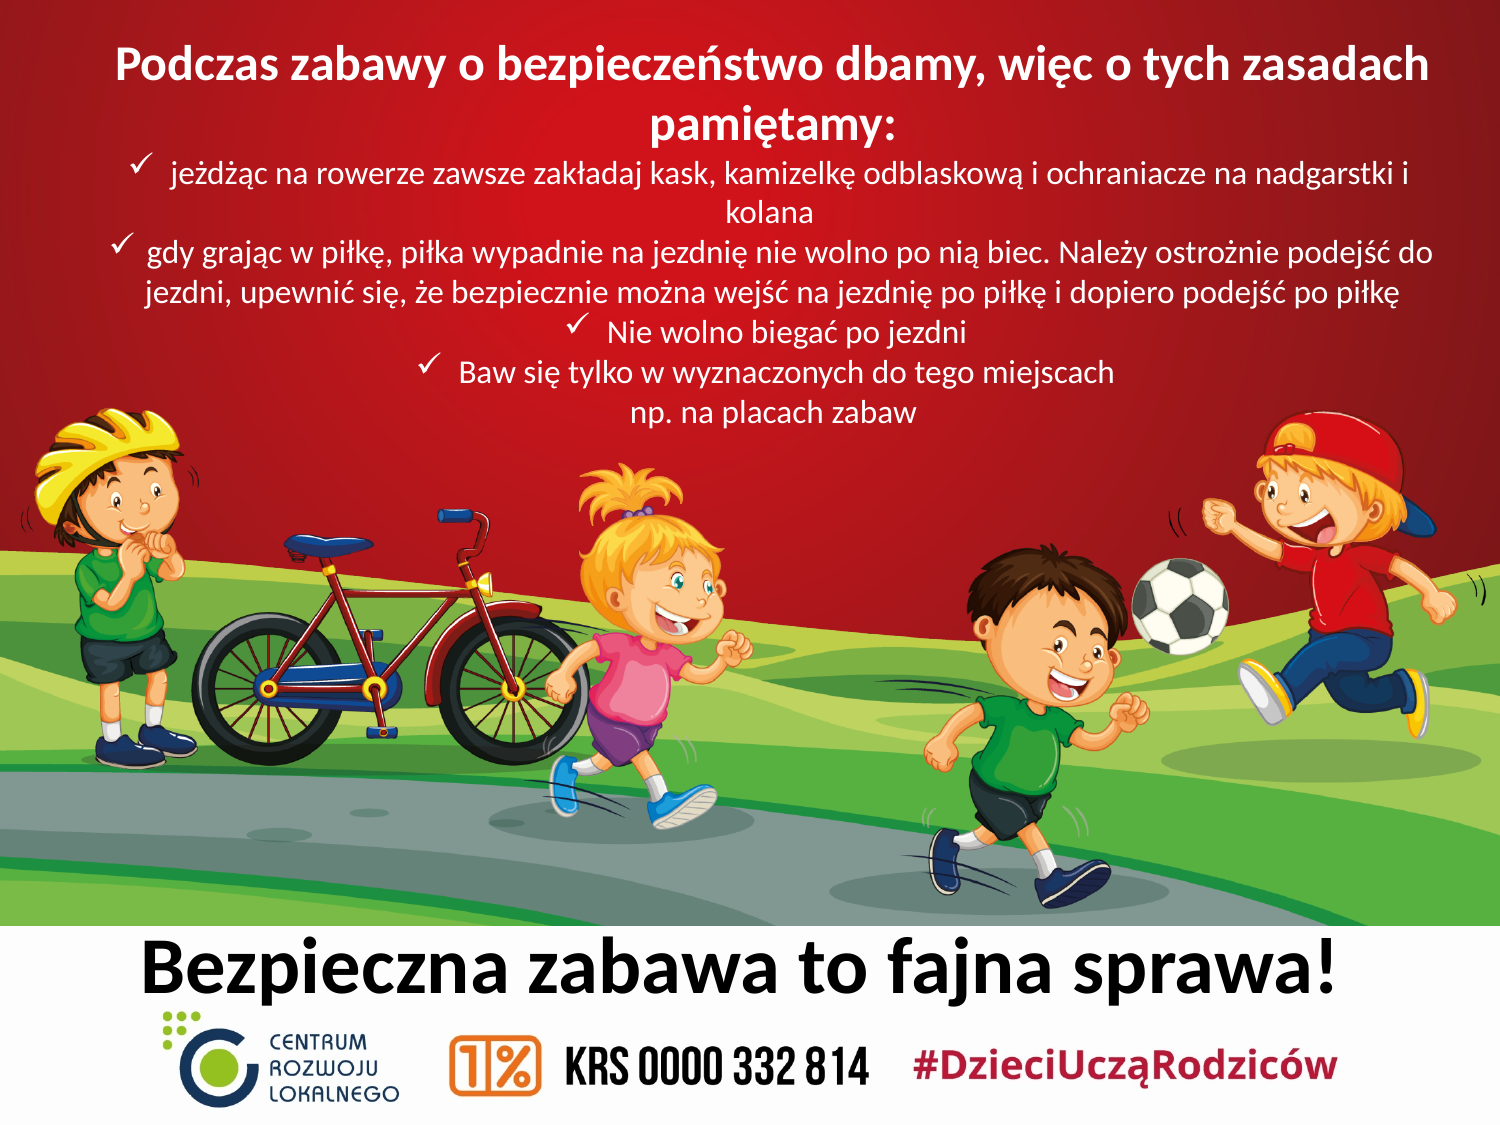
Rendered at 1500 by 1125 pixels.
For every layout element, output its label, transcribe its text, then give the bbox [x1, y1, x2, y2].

title Bezpieczna zabawa to fajna sprawa! [75, 932, 1425, 1055]
picture [0, 0, 1500, 1125]
